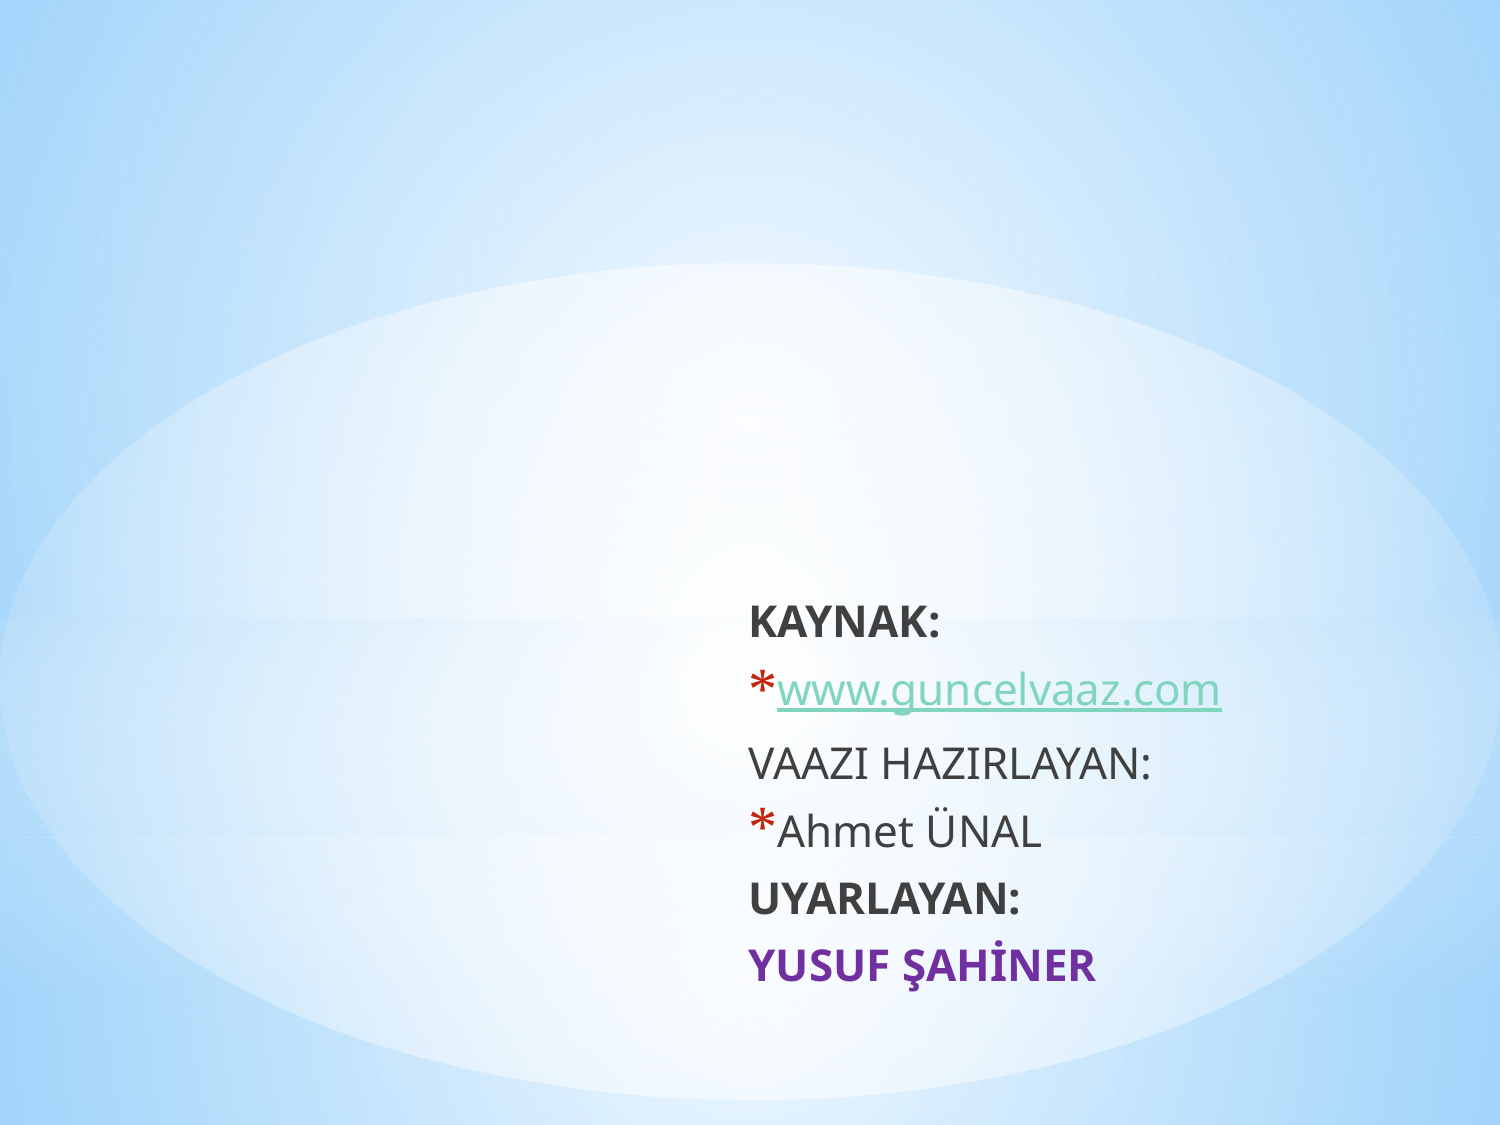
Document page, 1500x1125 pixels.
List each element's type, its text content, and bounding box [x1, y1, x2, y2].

list KAYNAK: www.guncelvaaz.com VAAZI HAZIRLAYAN: Ahmet ÜNAL UYARLAYAN: YUSUF ŞAHİNER [726, 586, 1387, 1000]
